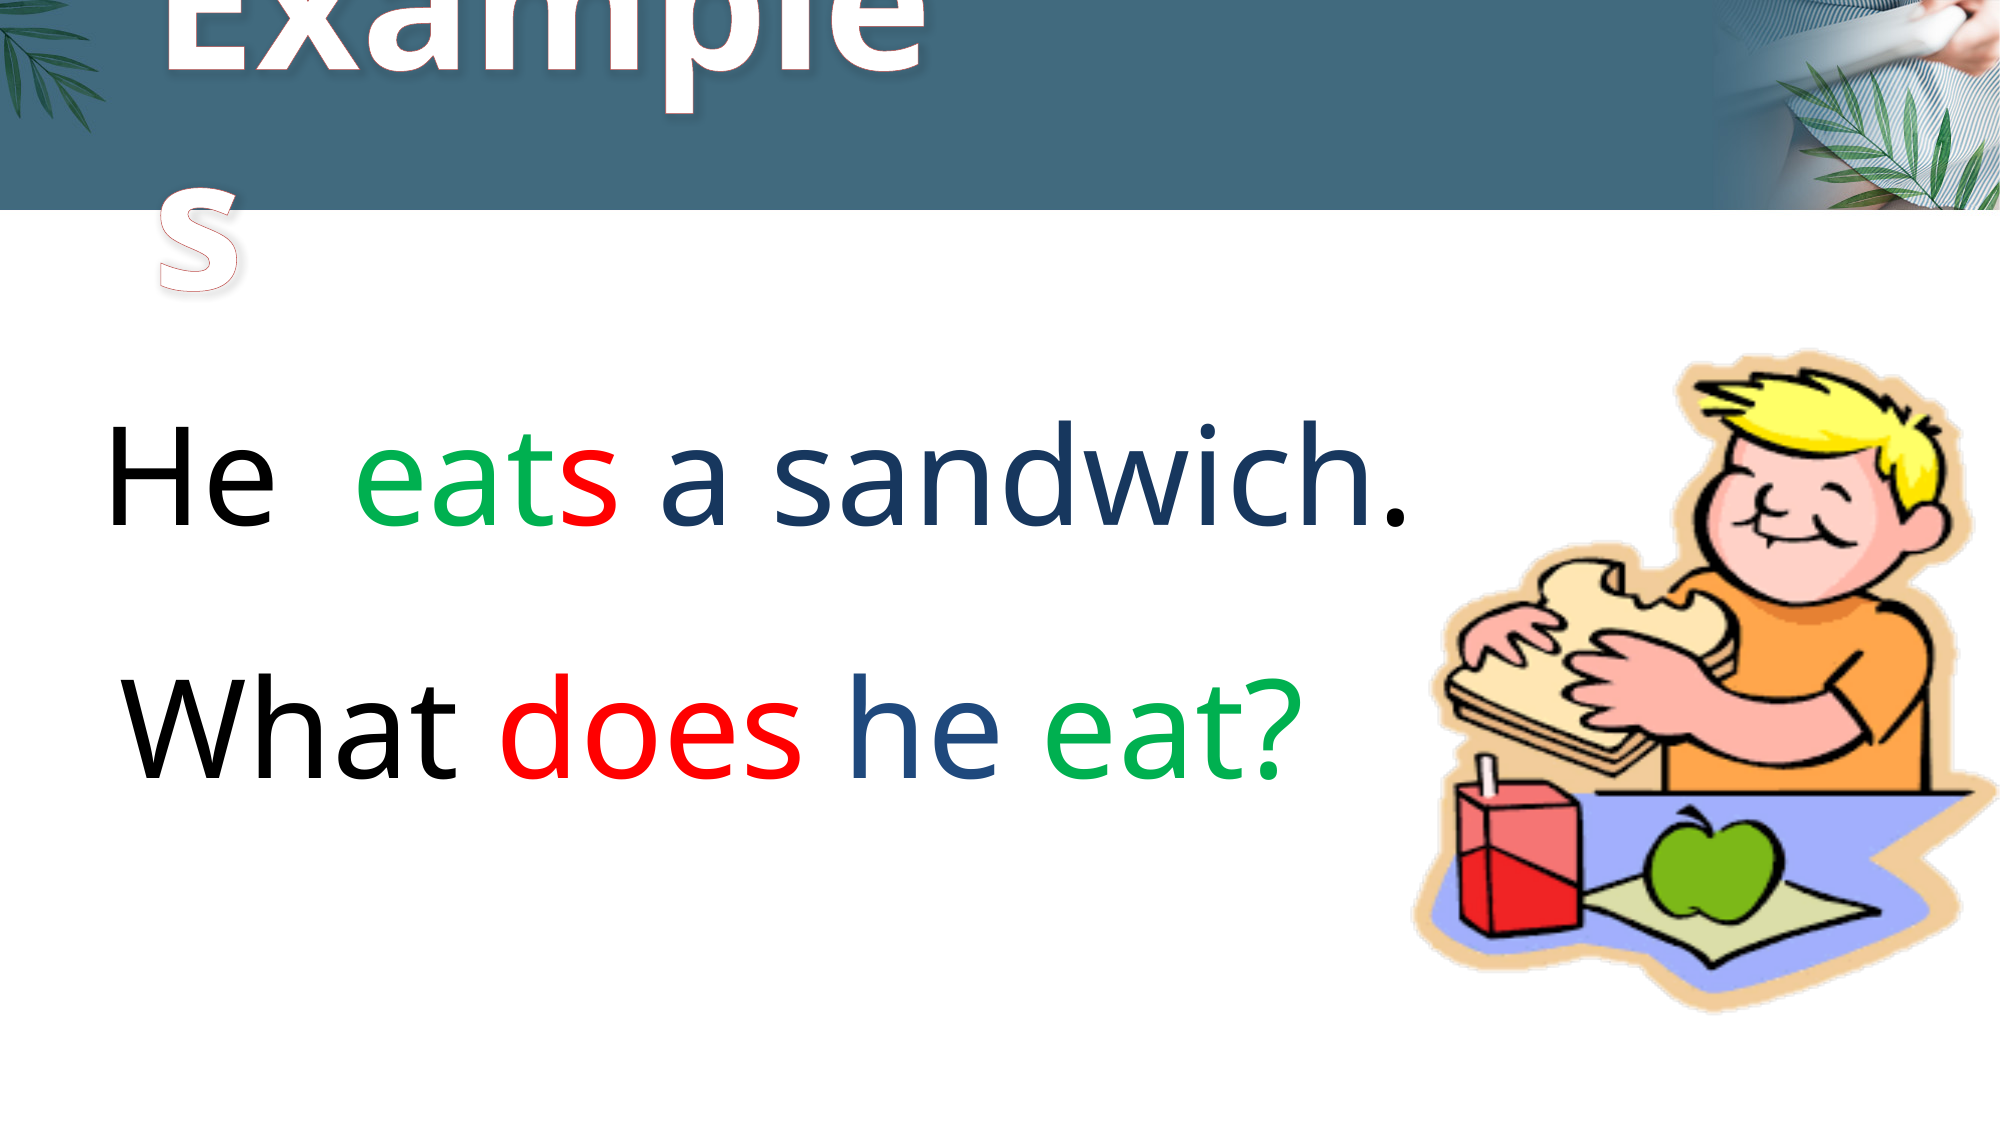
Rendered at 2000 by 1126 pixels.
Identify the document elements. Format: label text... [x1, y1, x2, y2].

text_box He eats a sandwich. [0, 380, 1403, 561]
picture [0, 0, 2000, 1125]
text_box What does he eat? [0, 633, 1403, 814]
text_box Examples [137, 31, 1025, 182]
